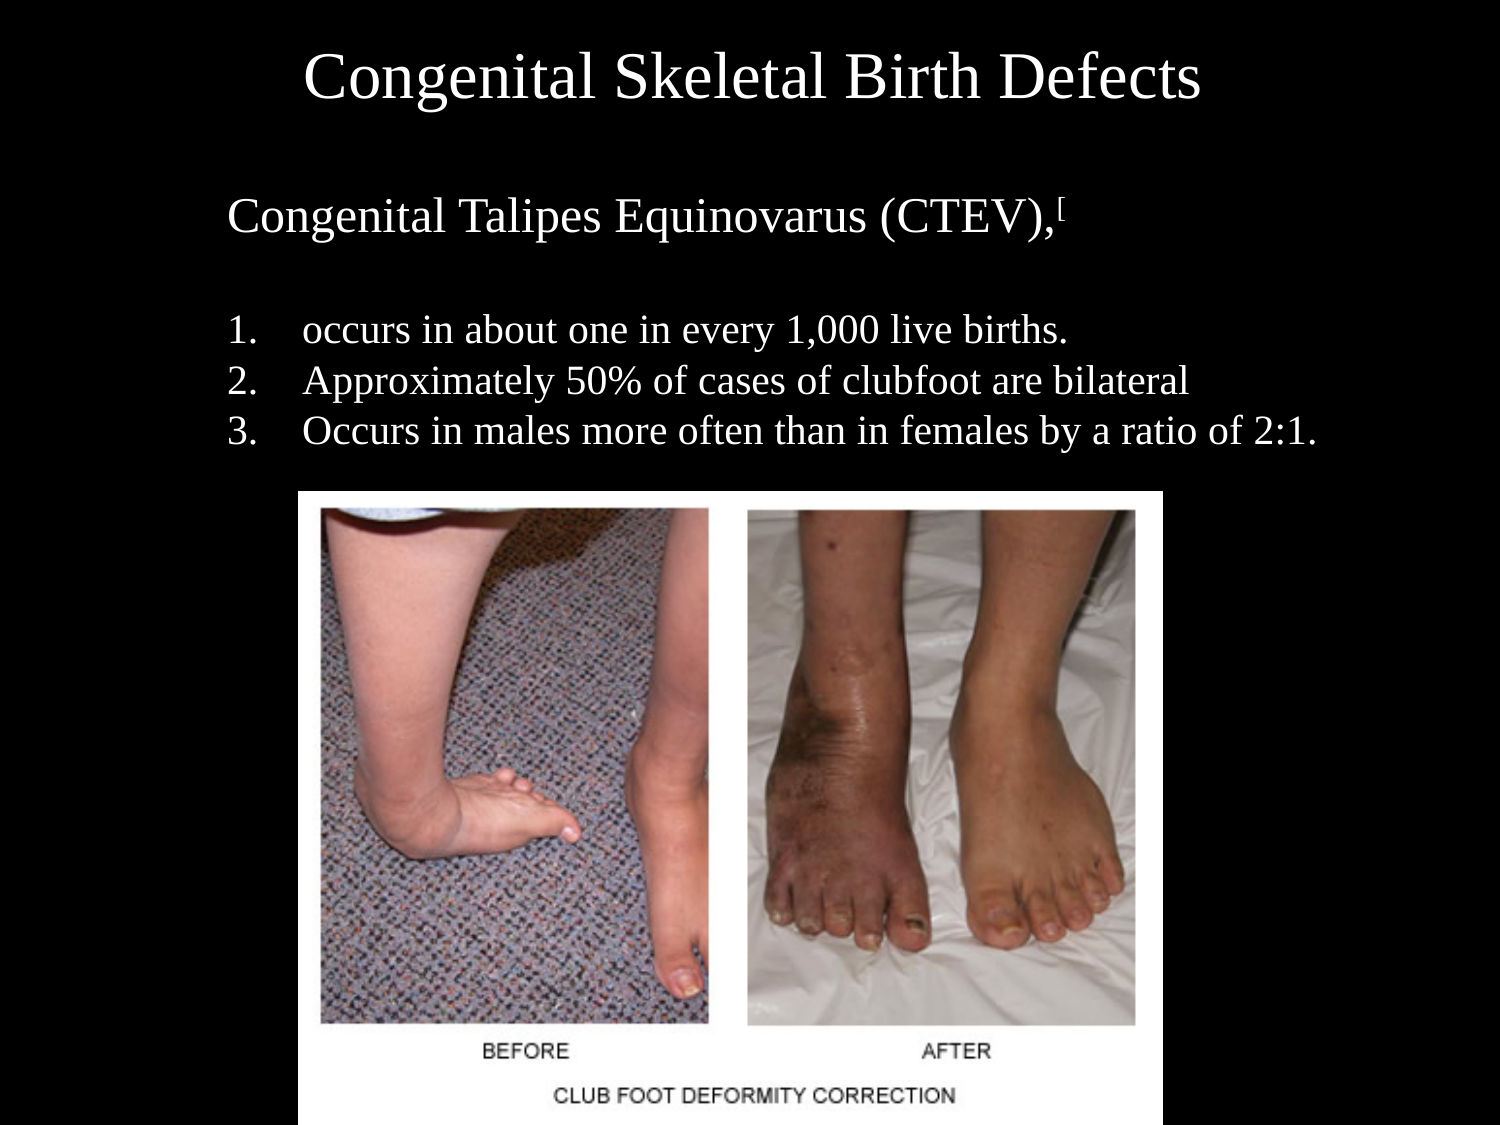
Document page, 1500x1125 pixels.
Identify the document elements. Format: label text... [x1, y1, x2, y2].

text_box Congenital Skeletal Birth Defects [162, 24, 1363, 120]
picture [298, 491, 1163, 1125]
text_box Congenital Talipes Equinovarus (CTEV),[ occurs in about one in every 1,000 live births. Approximately 50% of cases of clubfoot are bilateral Occurs in males more often than in females by a ratio of 2:1. [212, 174, 1339, 520]
